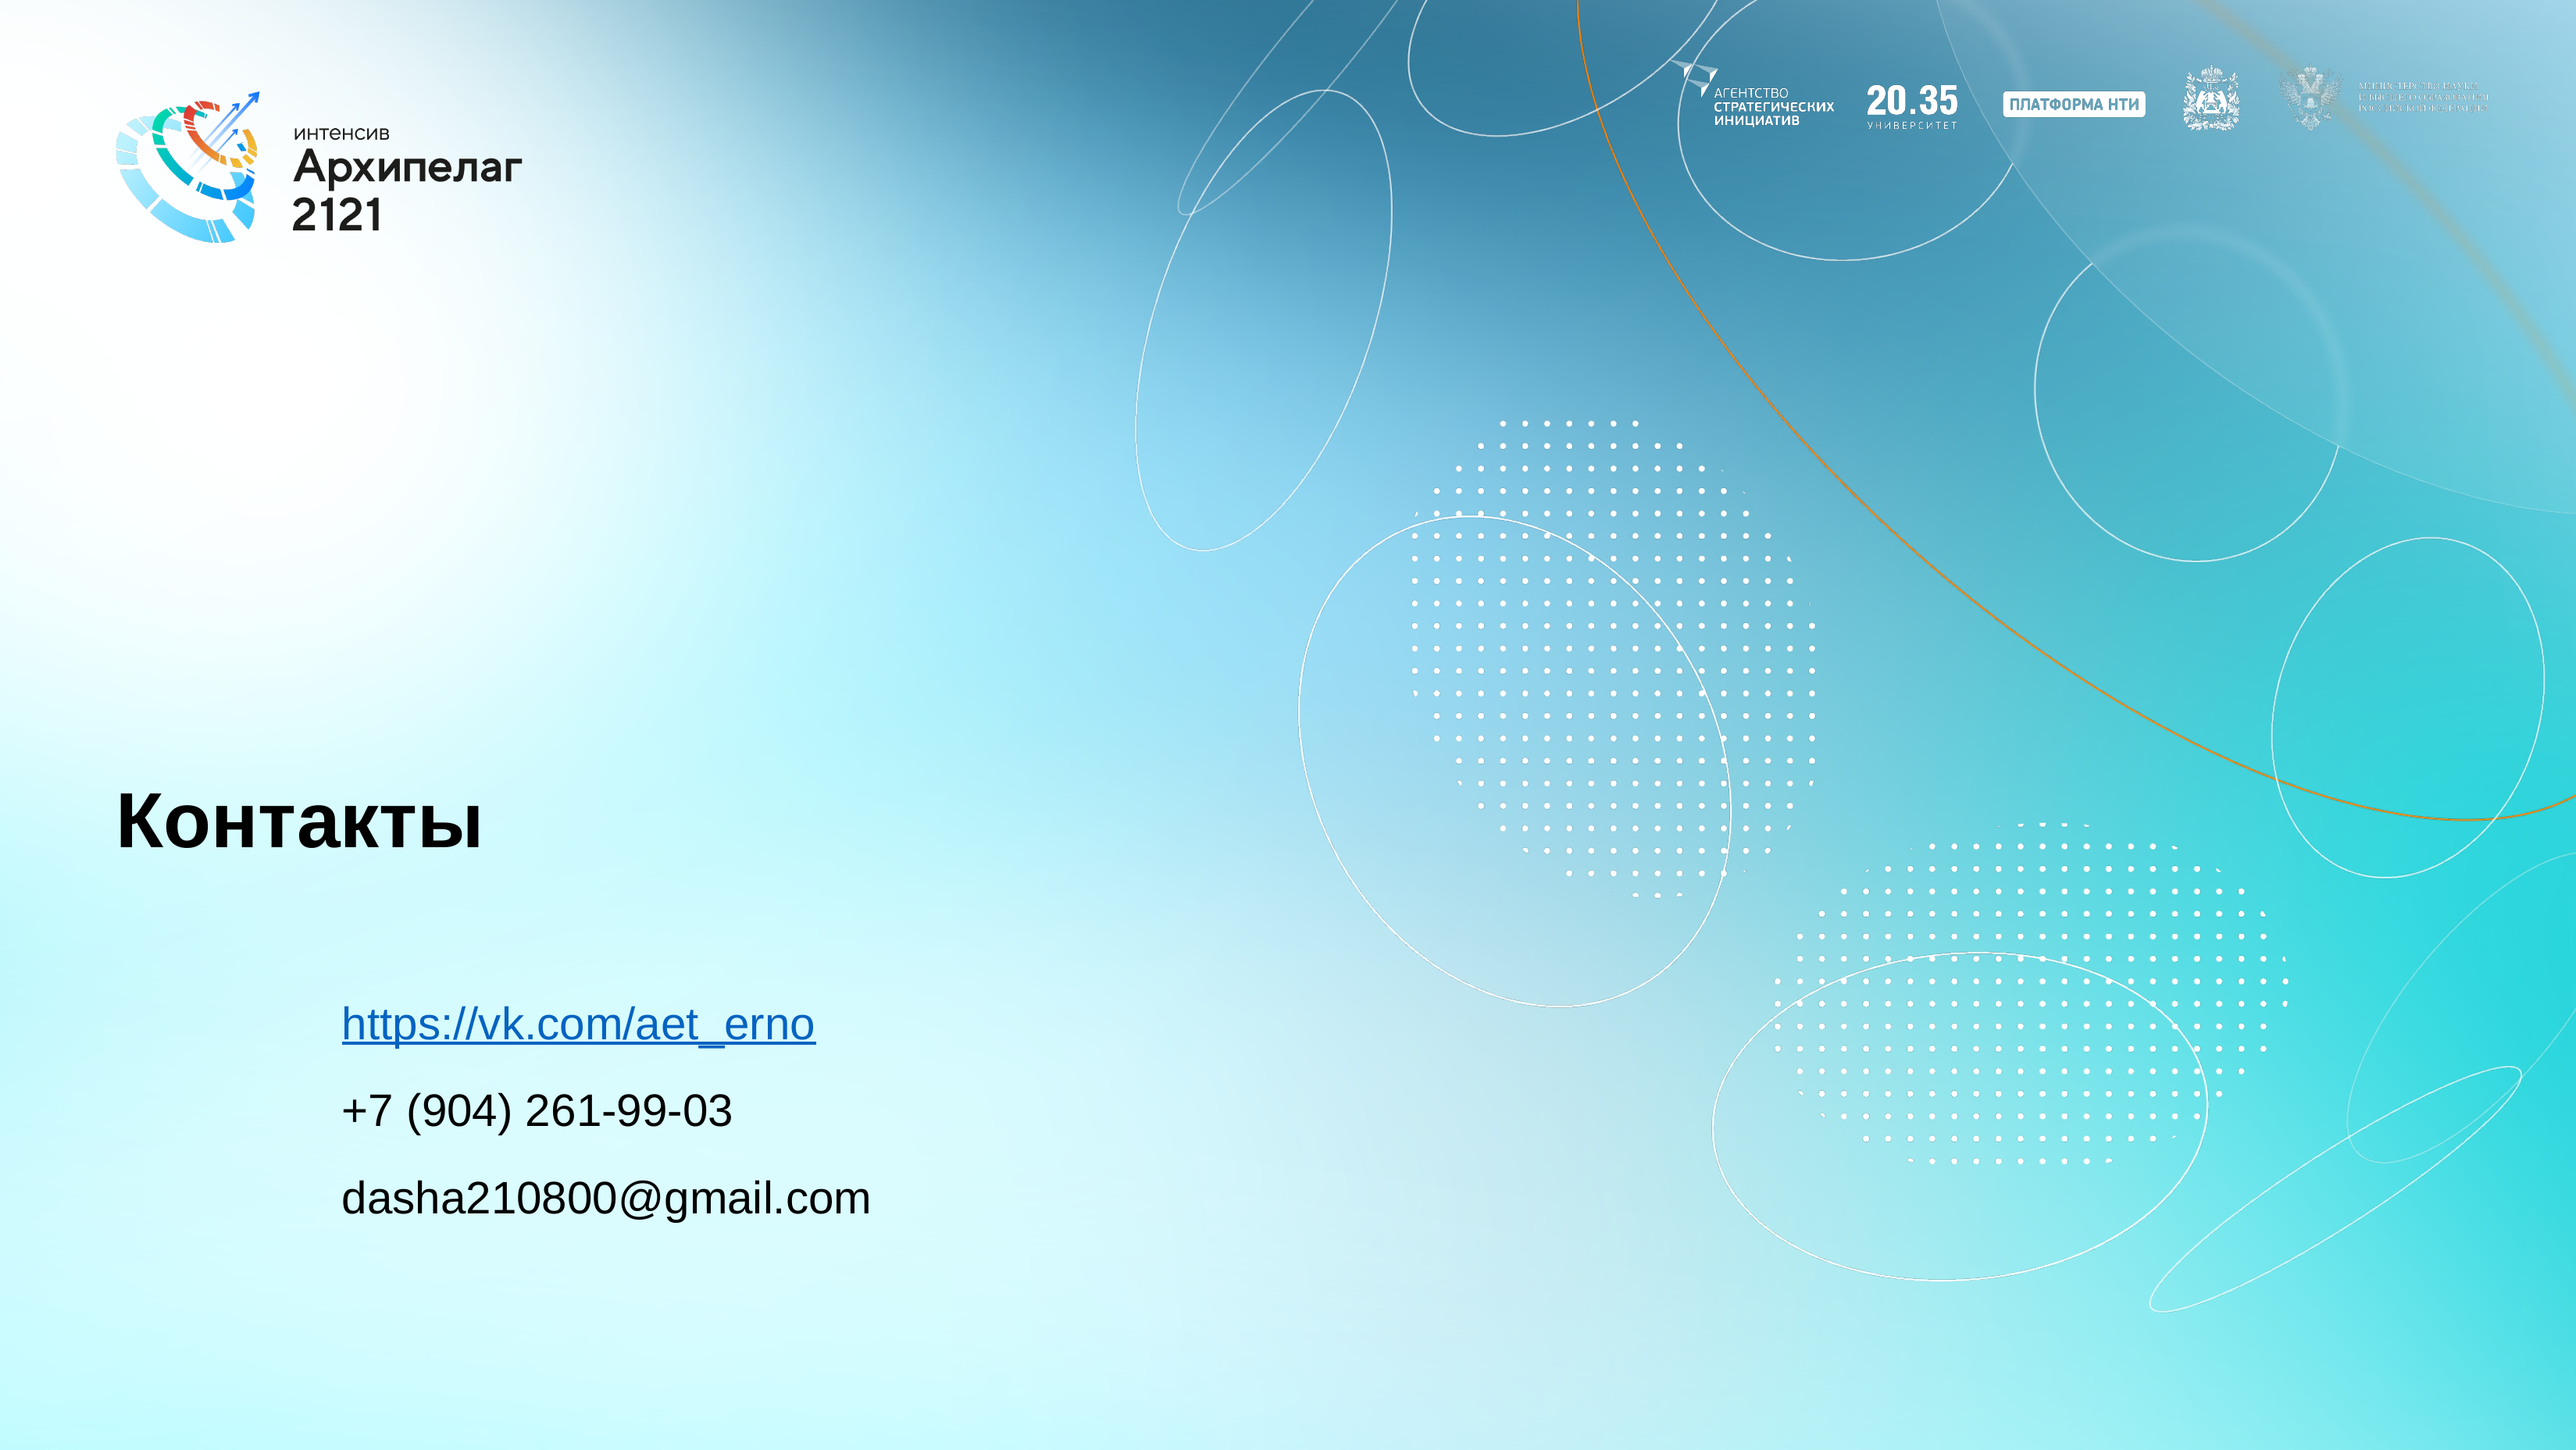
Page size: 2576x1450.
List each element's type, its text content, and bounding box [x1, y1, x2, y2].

picture [0, 0, 2576, 1450]
title Контакты [116, 584, 1364, 865]
text_box https://vk.com/aet_erno +7 (904) 261-99-03 dasha210800@gmail.com [341, 977, 1589, 1328]
